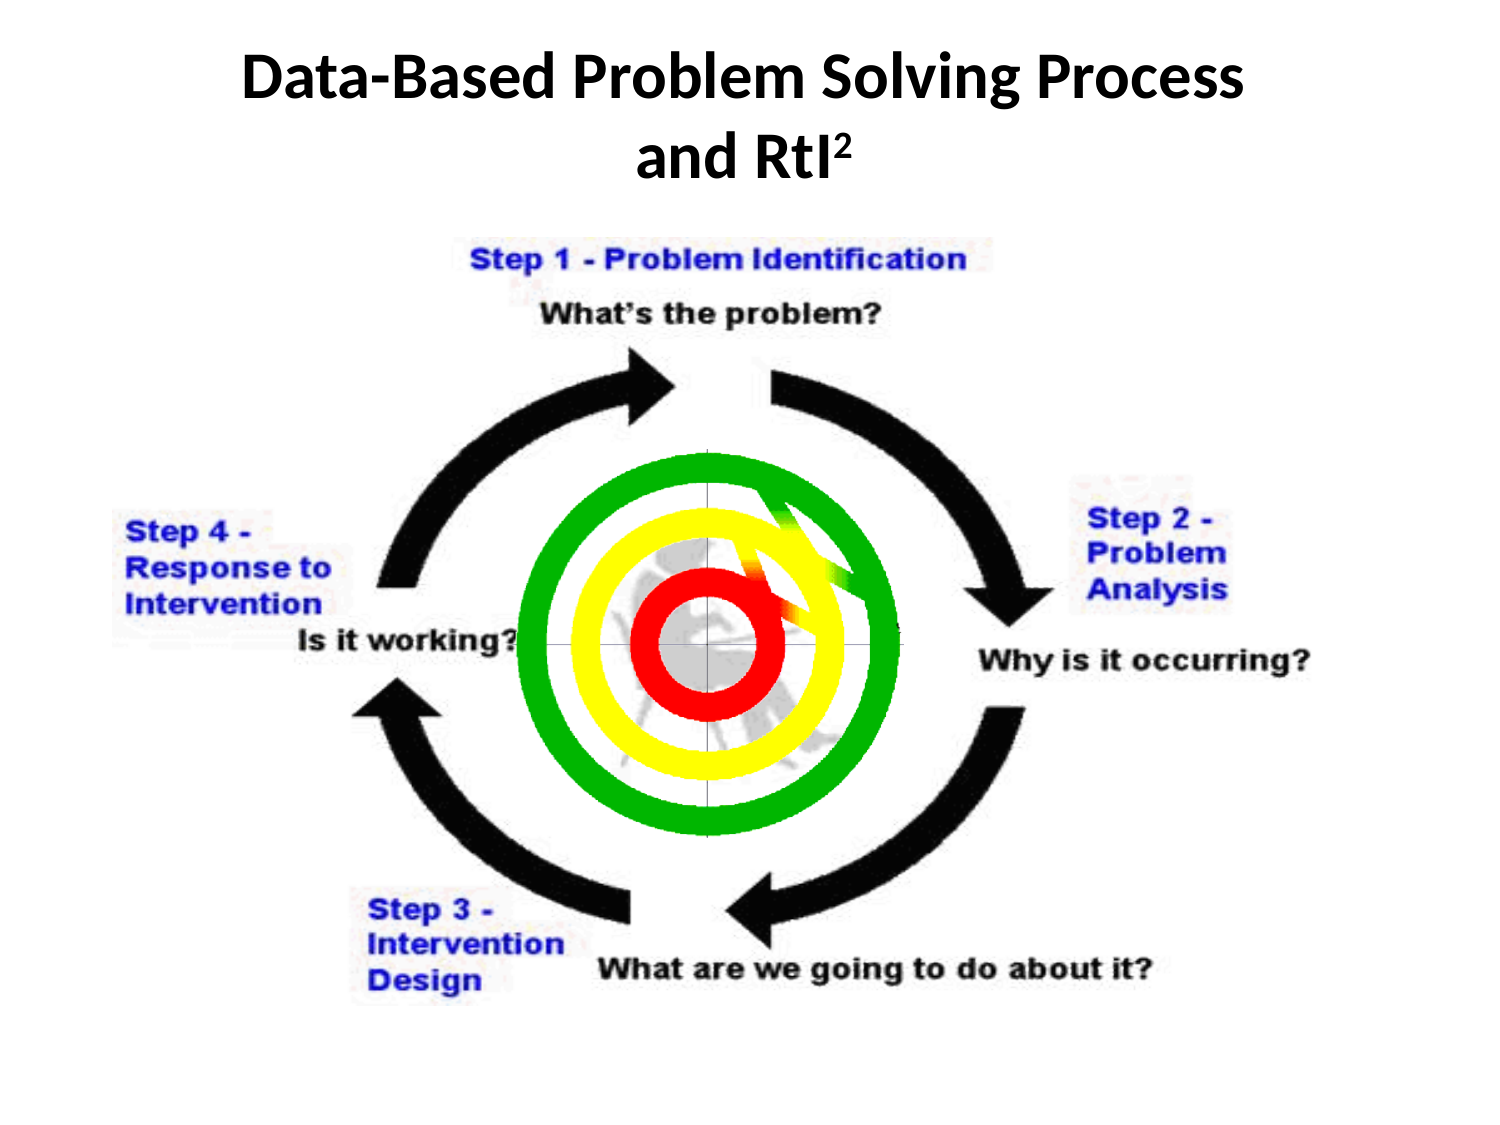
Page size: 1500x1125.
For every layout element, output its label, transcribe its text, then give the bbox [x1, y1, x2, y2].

picture [112, 237, 1350, 1006]
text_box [512, 449, 904, 838]
text_box Data-Based Problem Solving Process and RtI2 [200, 24, 1288, 200]
